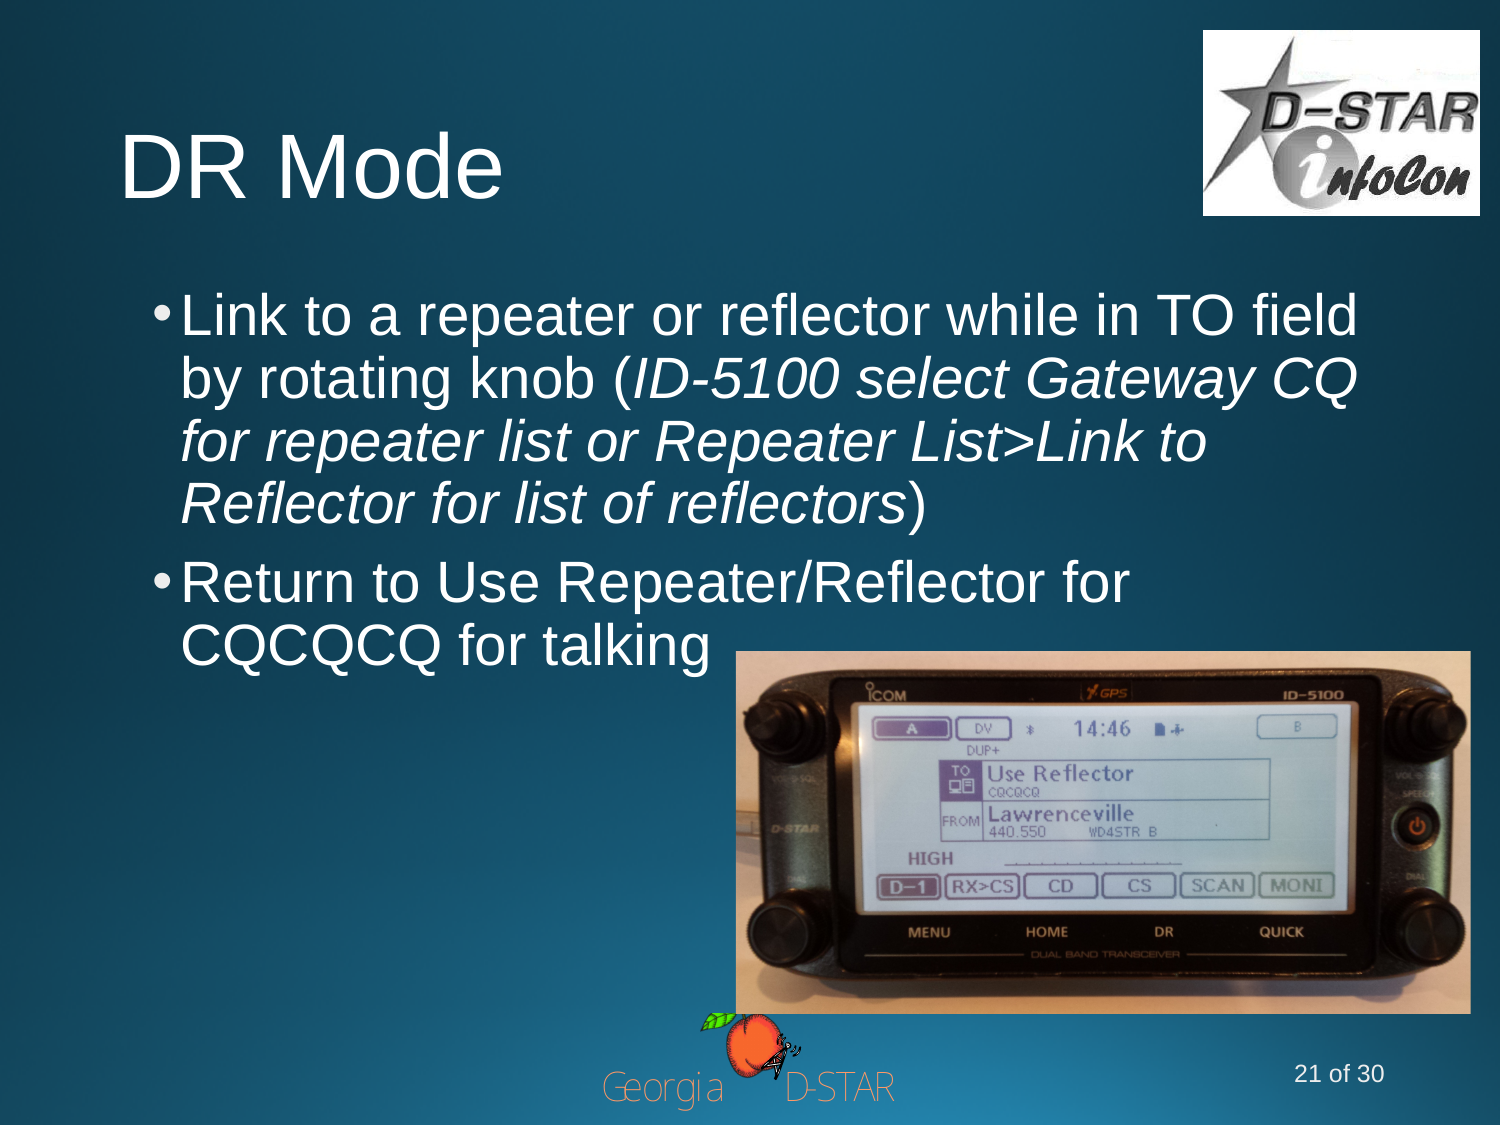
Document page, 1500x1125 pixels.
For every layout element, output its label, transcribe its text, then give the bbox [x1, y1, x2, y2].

picture [0, 0, 1500, 1125]
slide_number 21 of 30 [1062, 1042, 1401, 1103]
title DR Mode [103, 59, 1397, 278]
list Link to a repeater or reflector while in TO field by rotating knob (ID-5100 select Gateway CQ for repeater list or Repeater List>Link to Reflector for list of reflectors) Return to Use Repeater/Reflector for CQCQCQ for talking [137, 277, 1397, 1014]
